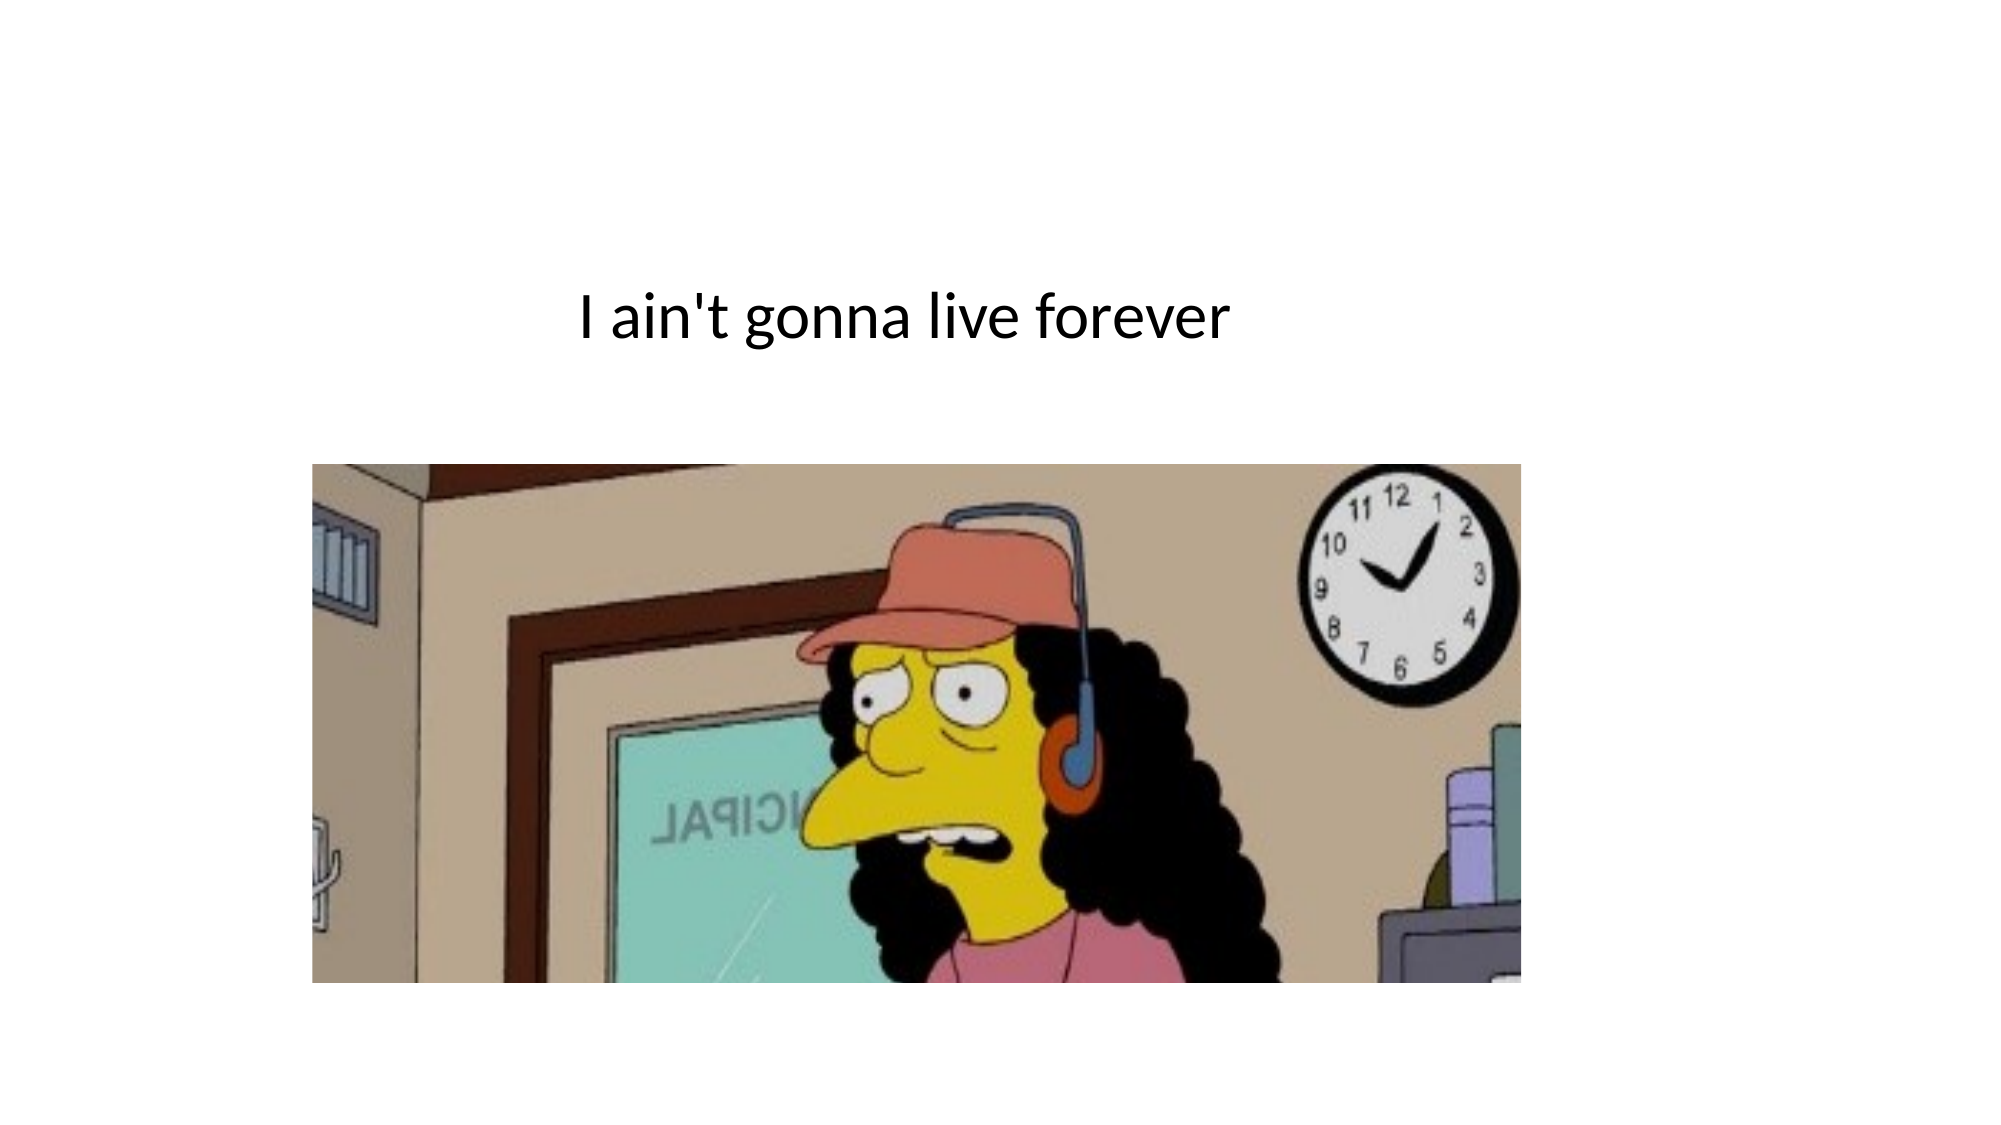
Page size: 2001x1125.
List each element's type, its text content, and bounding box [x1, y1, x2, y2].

title I ain't gonna live forever [563, 210, 1270, 413]
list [312, 457, 1522, 983]
